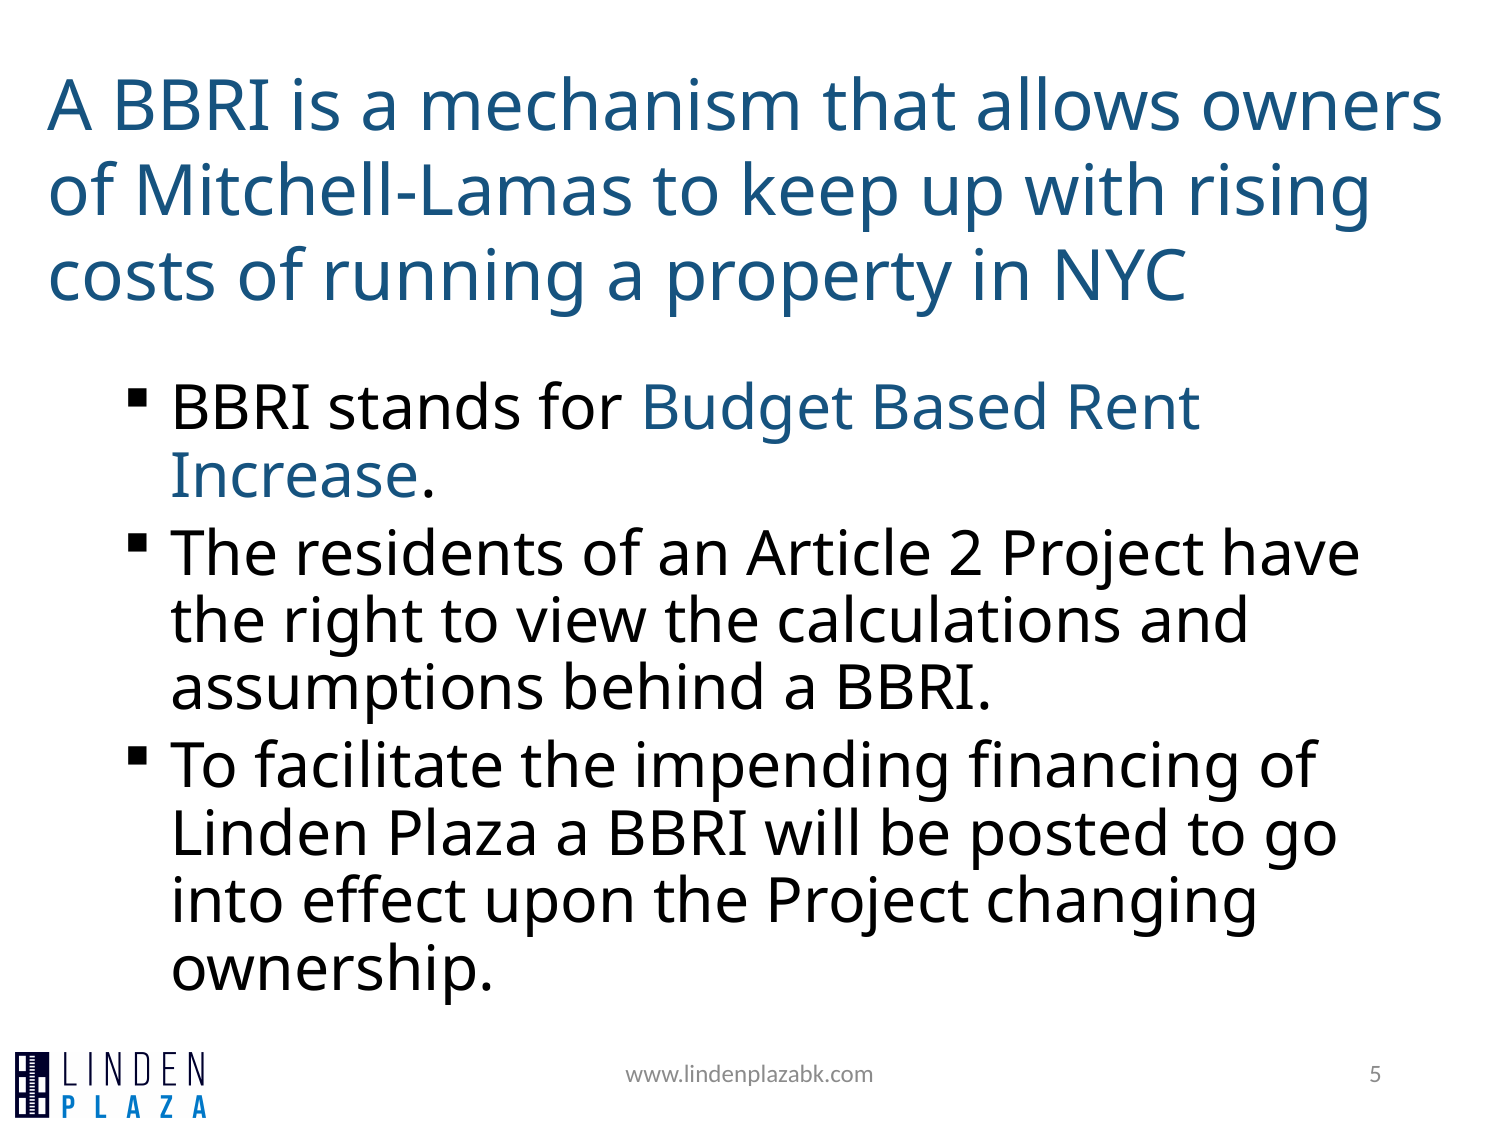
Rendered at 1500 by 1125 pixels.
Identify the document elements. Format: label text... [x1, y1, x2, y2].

slide_number 5 [1059, 1042, 1397, 1103]
footer www.lindenplazabk.com [496, 1042, 1004, 1103]
list BBRI stands for Budget Based Rent Increase. The residents of an Article 2 Project have the right to view the calculations and assumptions behind a BBRI. To facilitate the impending financing of Linden Plaza a BBRI will be posted to go into effect upon the Project changing ownership. [33, 368, 1381, 1022]
picture [15, 1052, 206, 1118]
text_box A BBRI is a mechanism that allows owners of Mitchell-Lamas to keep up with rising costs of running a property in NYC [33, 52, 1467, 322]
